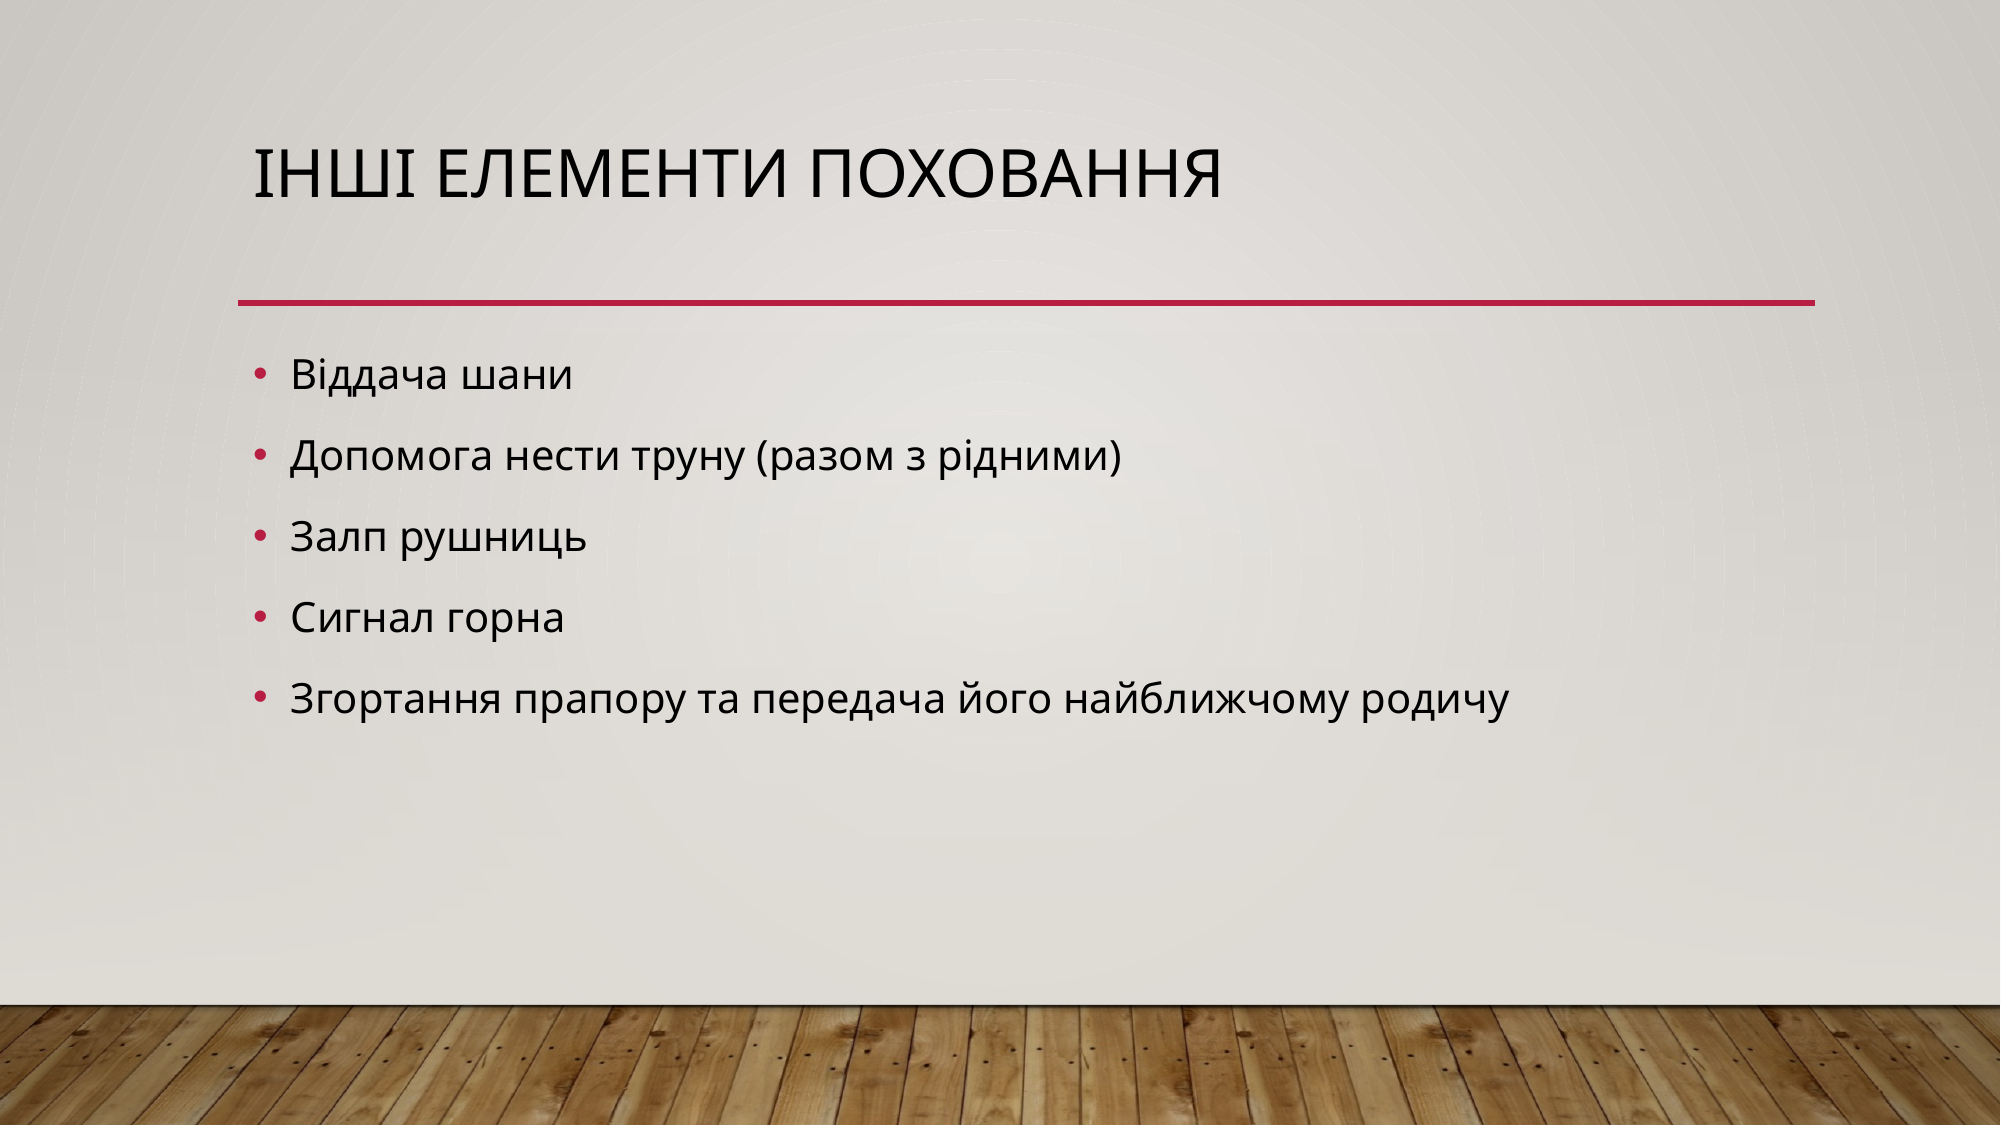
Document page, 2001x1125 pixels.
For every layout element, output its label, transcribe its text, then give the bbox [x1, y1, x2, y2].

picture [0, 1005, 2000, 1125]
list Віддача шани Допомога нести труну (разом з рідними) Залп рушниць Сигнал горна Згортання прапору та передача його найближчому родичу [238, 330, 1814, 897]
title Інші елементи поховання [238, 131, 1814, 305]
